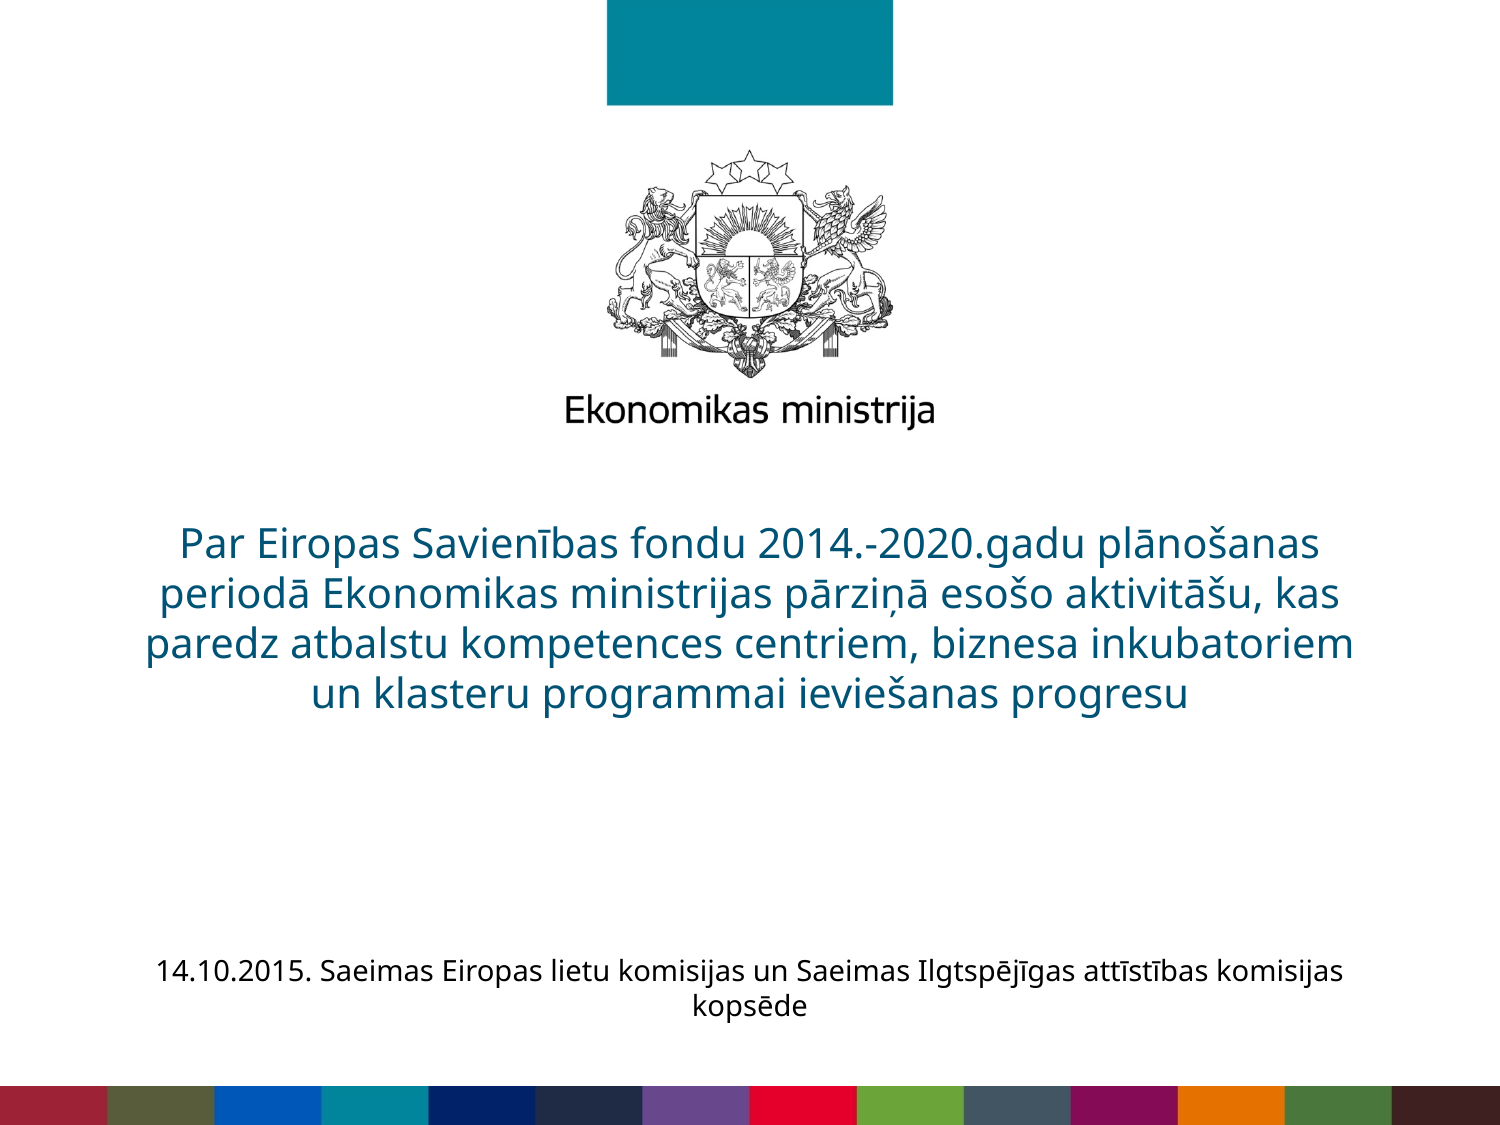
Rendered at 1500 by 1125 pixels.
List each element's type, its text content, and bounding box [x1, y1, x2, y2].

picture [957, 532, 967, 538]
picture [440, 0, 1060, 538]
picture [909, 532, 919, 538]
picture [788, 532, 798, 538]
list 14.10.2015. Saeimas Eiropas lietu komisijas un Saeimas Ilgtspējīgas attīstības komisijas kopsēde [112, 945, 1388, 1050]
title Par Eiropas Savienības fondu 2014.-2020.gadu plānošanas periodā Ekonomikas ministrijas pārziņā esošo aktivitāšu, kas paredz atbalstu kompetences centriem, biznesa inkubatoriem un klasteru programmai ieviešanas progresu [112, 538, 1388, 696]
picture [0, 1086, 320, 1125]
picture [326, 1086, 1500, 1125]
